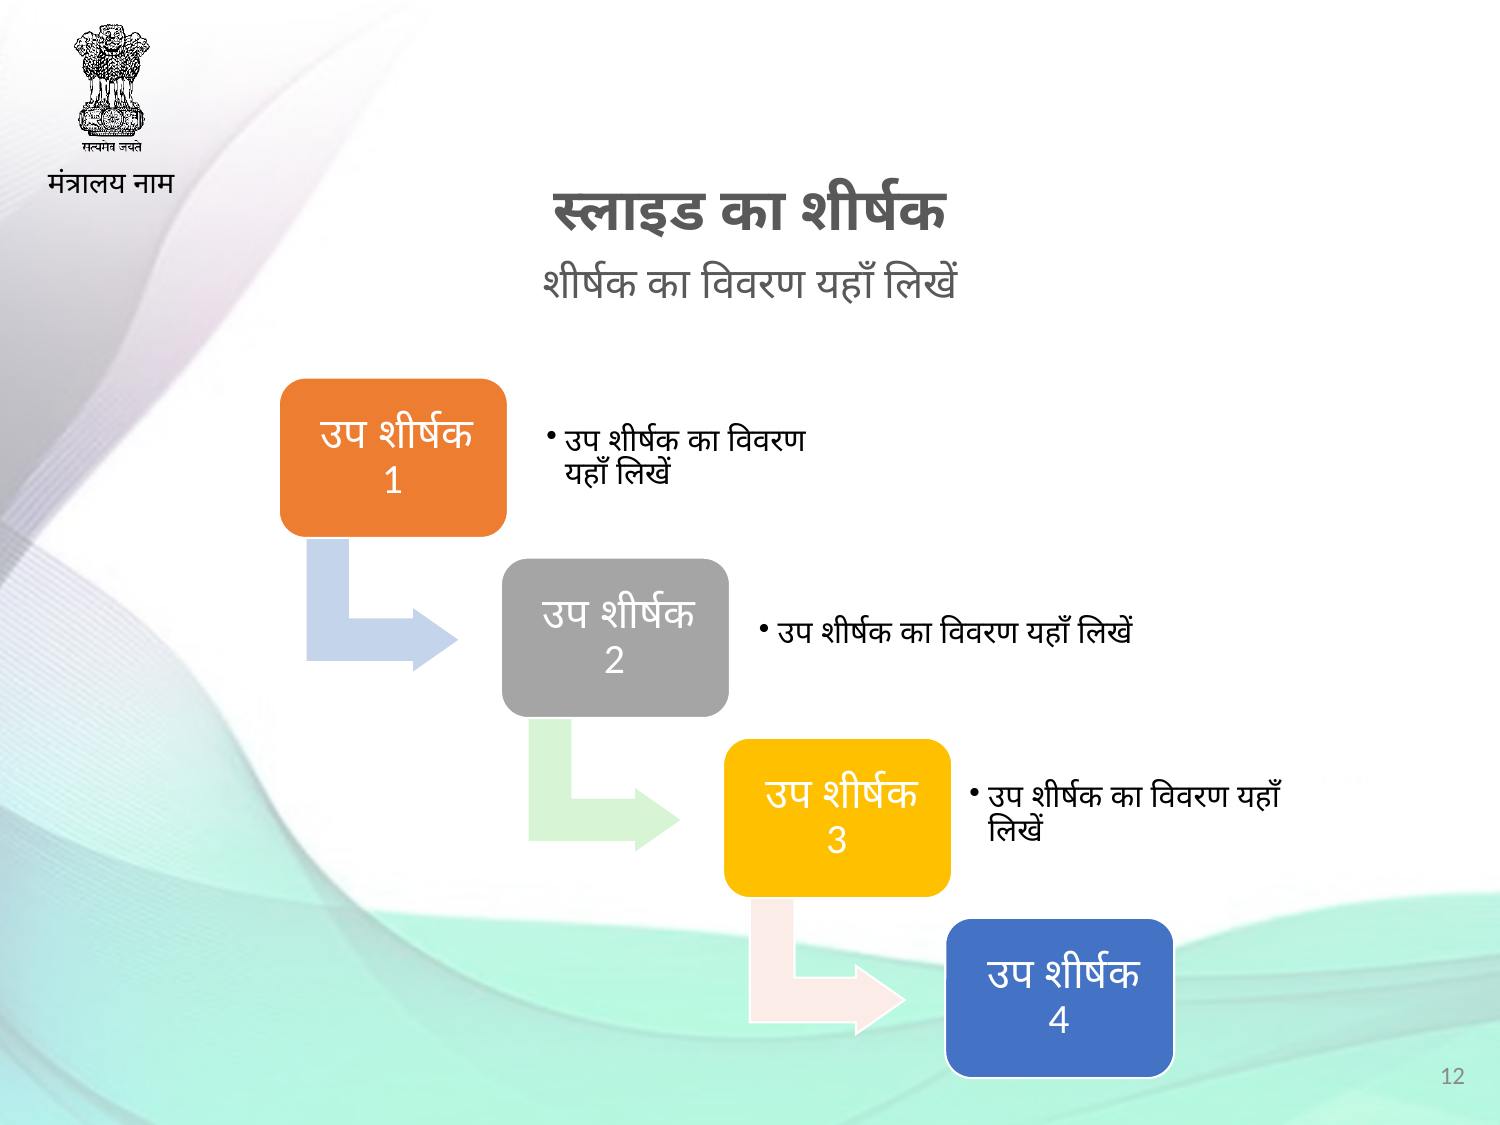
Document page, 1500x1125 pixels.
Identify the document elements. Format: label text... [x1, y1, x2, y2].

picture [69, 19, 153, 156]
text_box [171, 373, 1329, 1083]
list शीर्षक का विवरण यहाँ लिखें [219, 255, 1281, 350]
slide_number 12 [1142, 1044, 1481, 1105]
list मंत्रालय नाम [0, 161, 222, 260]
list स्लाइड का शीर्षक [278, 172, 1222, 244]
